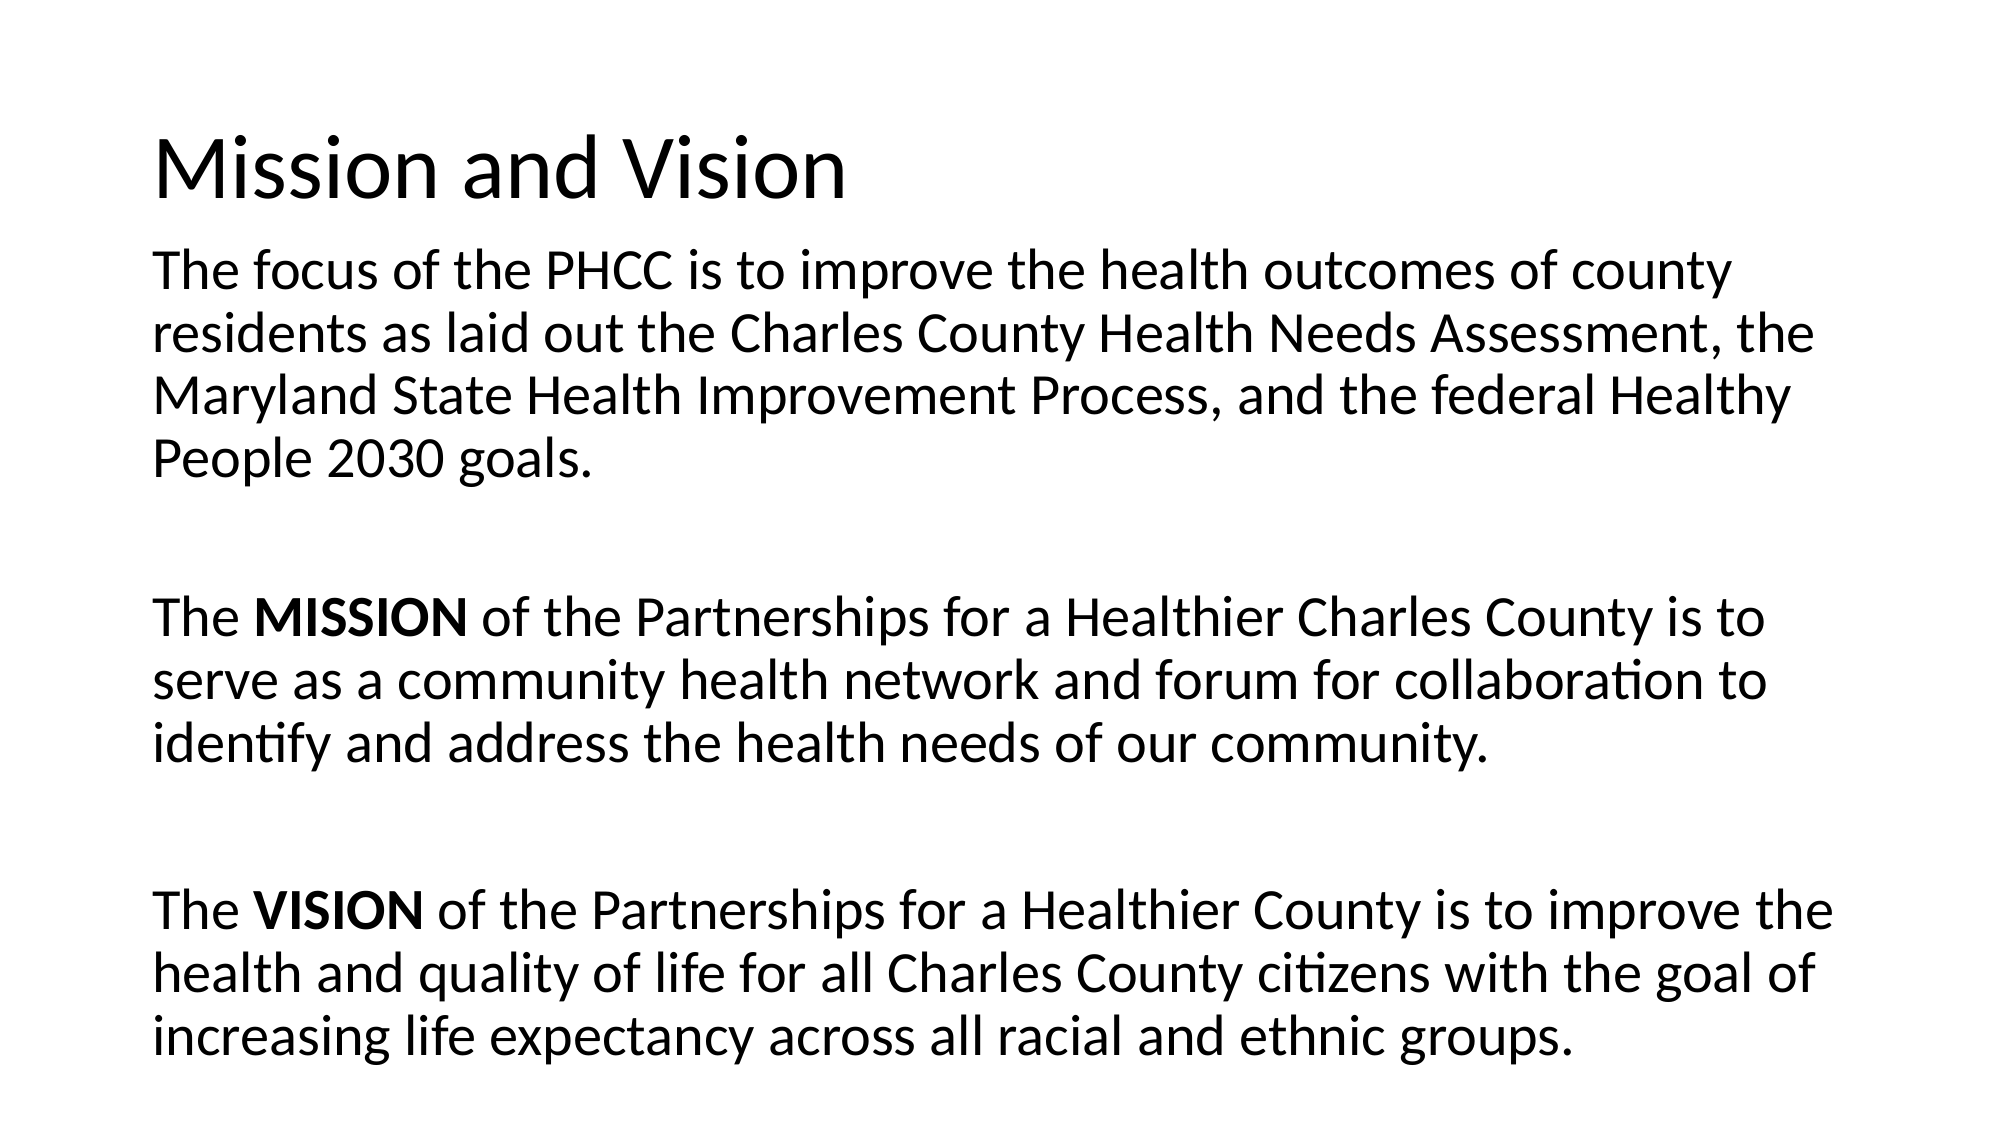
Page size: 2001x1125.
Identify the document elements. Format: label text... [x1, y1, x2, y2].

title Mission and Vision [137, 59, 1863, 231]
list The focus of the PHCC is to improve the health outcomes of county residents as laid out the Charles County Health Needs Assessment, the Maryland State Health Improvement Process, and the federal Healthy People 2030 goals. The MISSION of the Partnerships for a Healthier Charles County is to serve as a community health network and forum for collaboration to identify and address the health needs of our community. The VISION of the Partnerships for a Healthier County is to improve the health and quality of life for all Charles County citizens with the goal of increasing life expectancy across all racial and ethnic groups. [137, 231, 1863, 1090]
